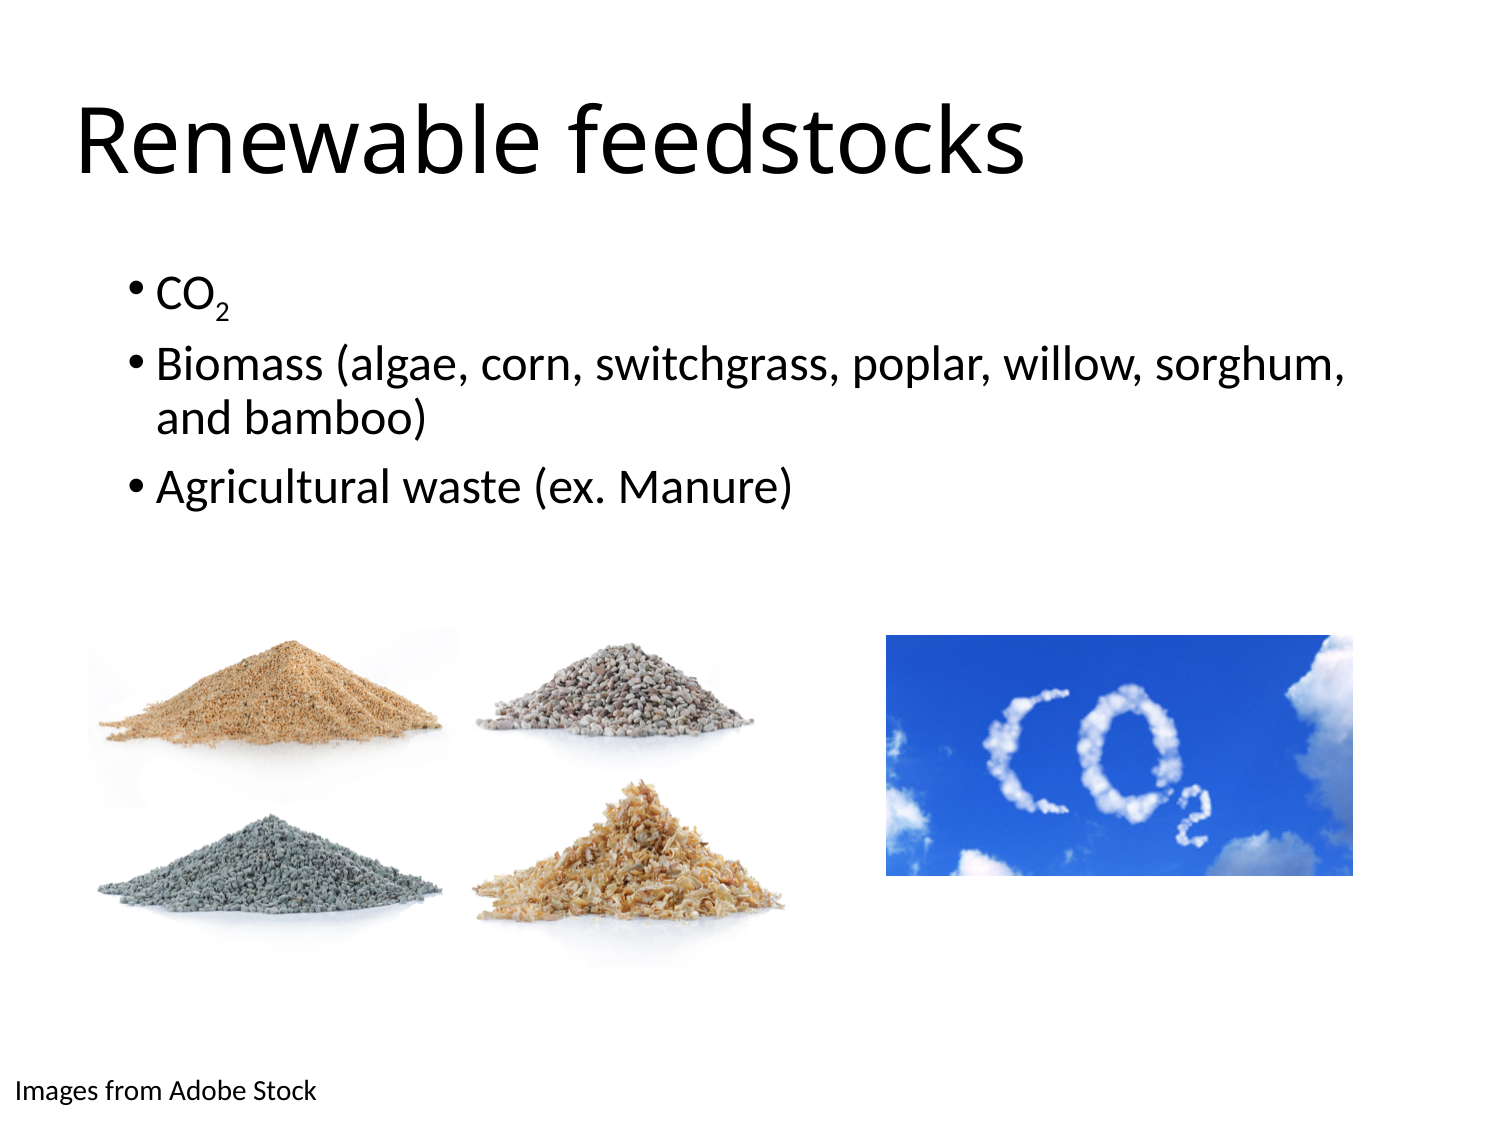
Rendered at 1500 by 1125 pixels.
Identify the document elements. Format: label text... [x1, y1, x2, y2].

picture [64, 606, 818, 967]
picture [886, 635, 1353, 877]
title Renewable feedstocks [0, 35, 1294, 253]
text_box Images from Adobe Stock [0, 1064, 511, 1115]
list CO2 Biomass (algae, corn, switchgrass, poplar, willow, sorghum, and bamboo) Agricultural waste (ex. Manure) [112, 252, 1397, 967]
